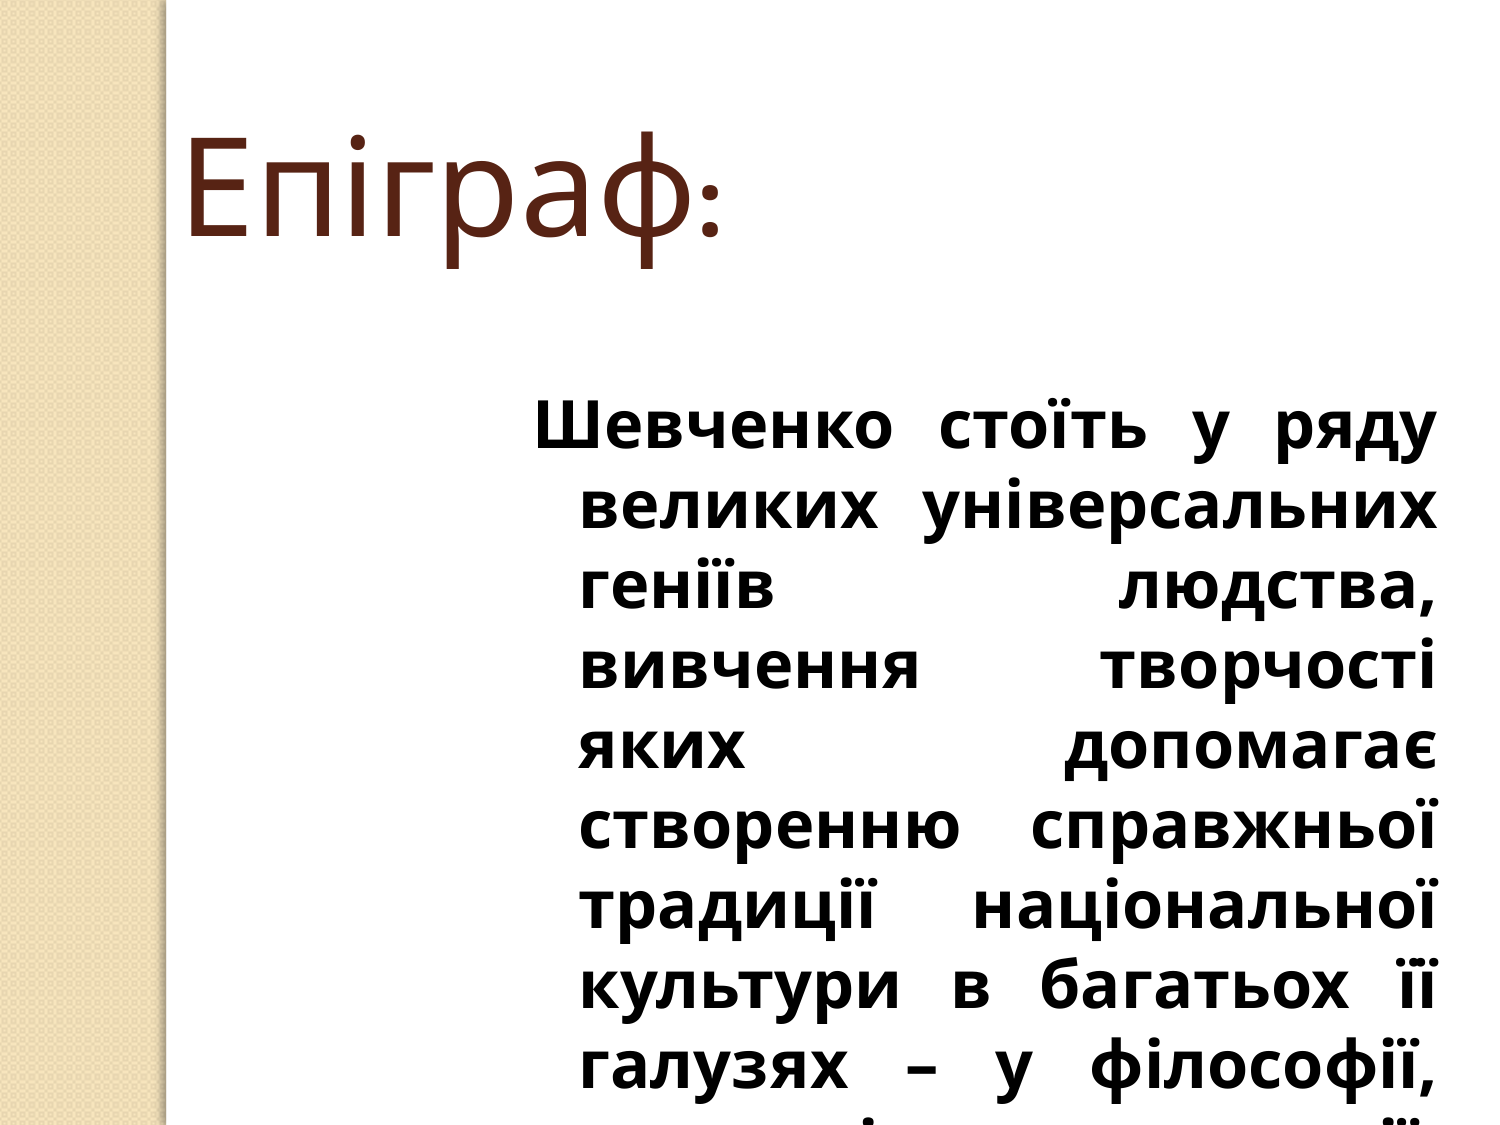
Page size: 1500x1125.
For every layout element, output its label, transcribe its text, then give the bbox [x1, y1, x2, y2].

title Епіграф: [164, 82, 914, 281]
subtitle Шевченко стоїть у ряду великих універсальних геніїв людства, вивчення творчості яких допомагає створенню справжньої традиції національної культури в багатьох її галузях – у філософії, естетиці, драматургії, поезії, прозі, живопису, музиці. [503, 375, 1454, 1067]
